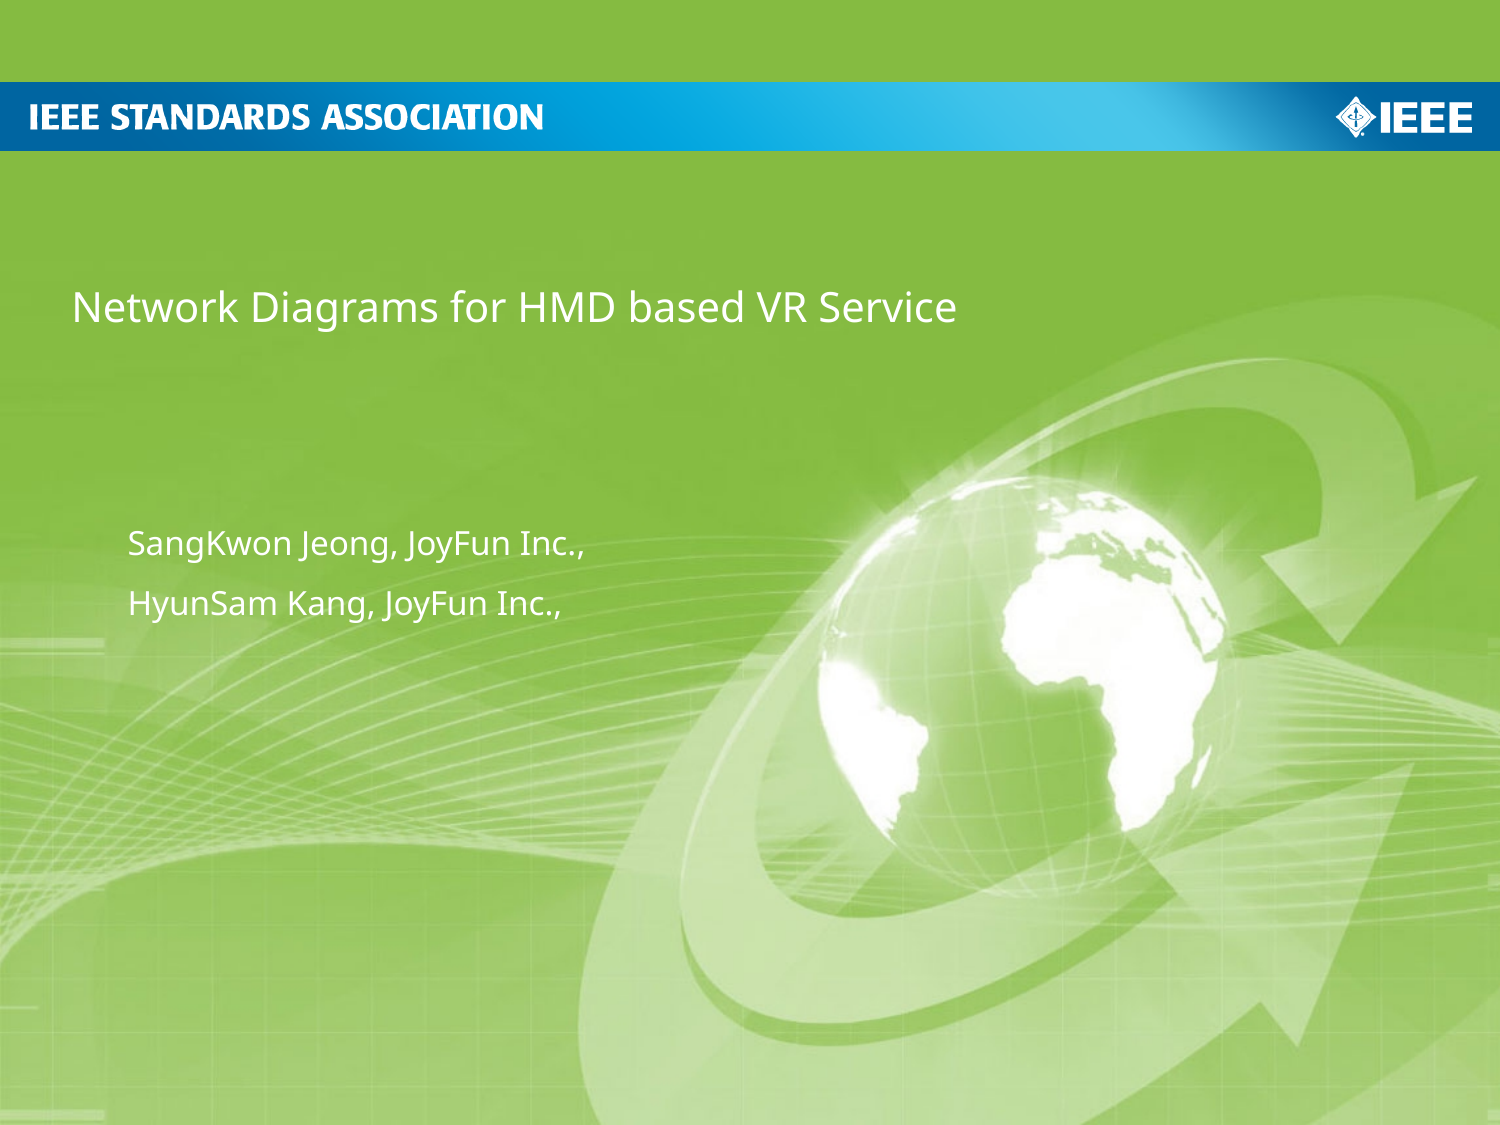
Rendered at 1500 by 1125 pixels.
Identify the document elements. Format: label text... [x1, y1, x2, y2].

picture [0, 0, 1500, 1125]
subtitle Network Diagrams for HMD based VR Service [56, 273, 1444, 362]
list SangKwon Jeong, JoyFun Inc., HyunSam Kang, JoyFun Inc., [112, 494, 901, 631]
